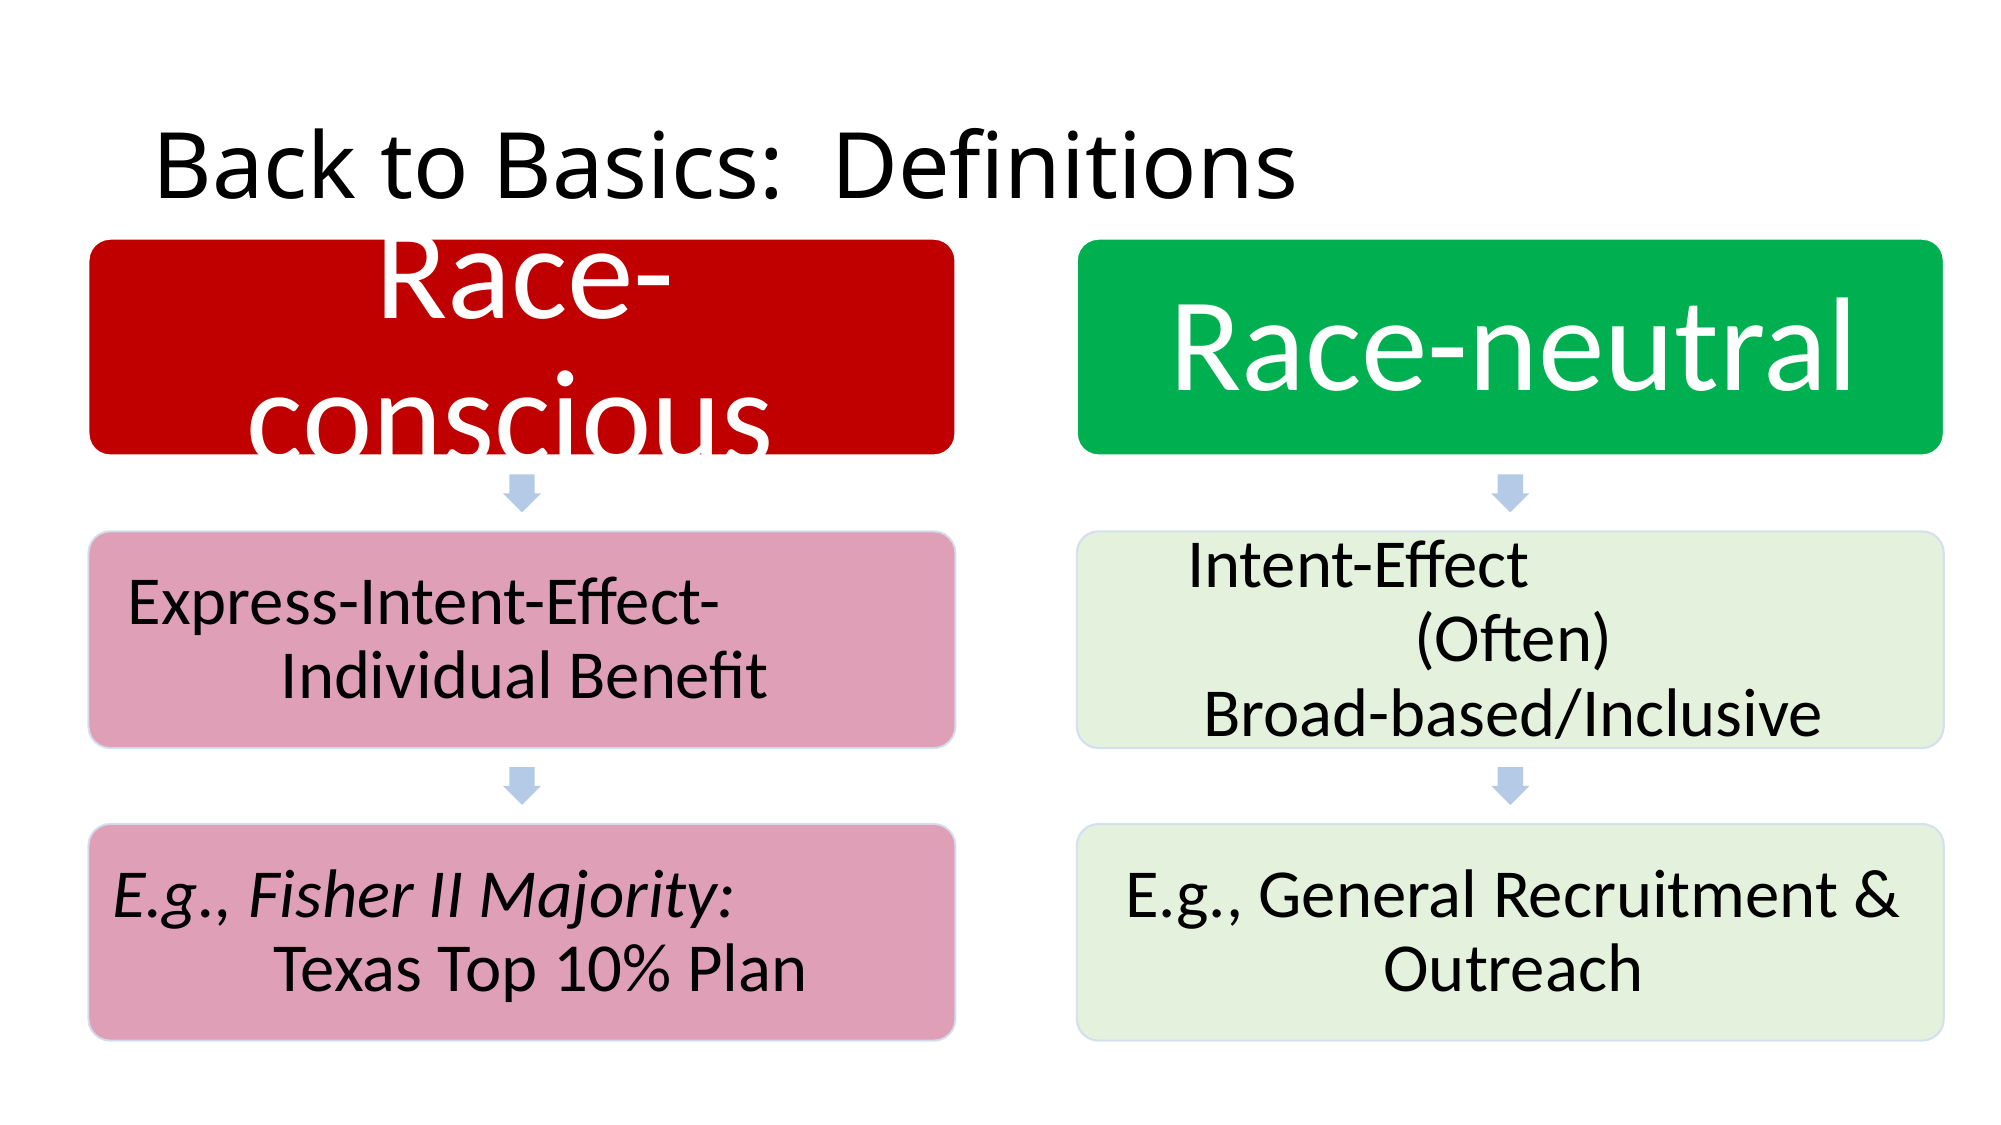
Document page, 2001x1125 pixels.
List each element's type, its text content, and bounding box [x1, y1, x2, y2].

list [87, 230, 1945, 1050]
title Back to Basics: Definitions [137, 59, 1863, 230]
